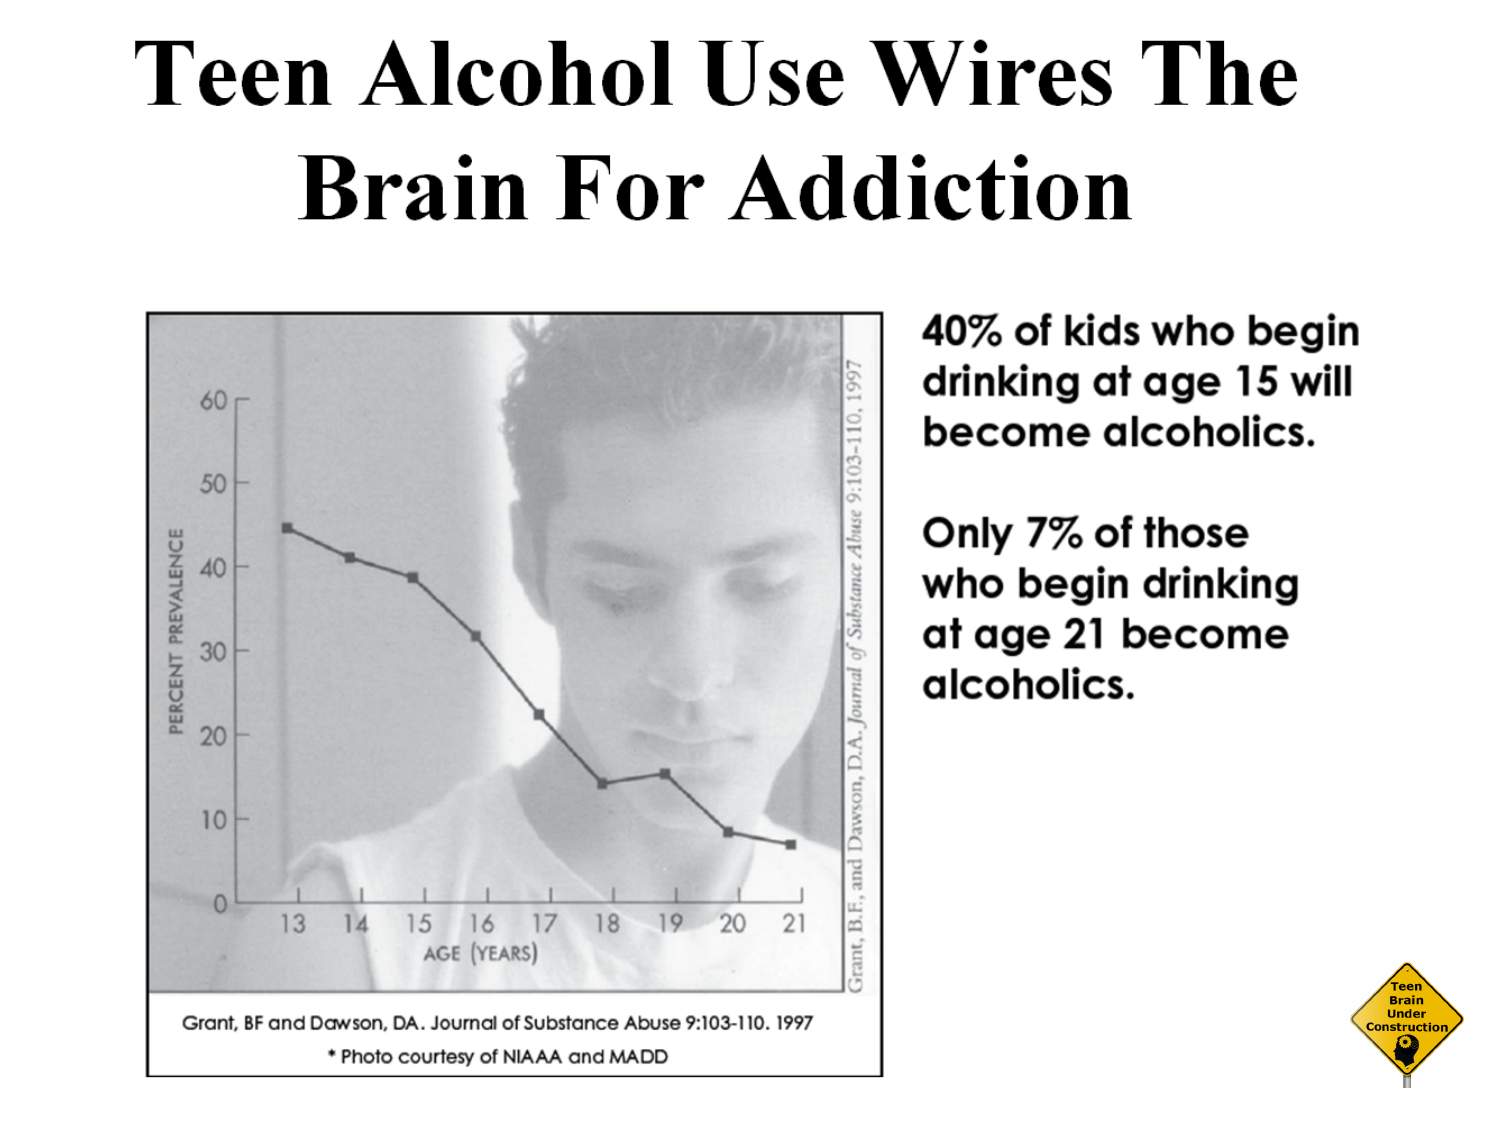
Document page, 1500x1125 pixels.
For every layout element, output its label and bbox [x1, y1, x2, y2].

picture [87, 24, 1464, 1104]
